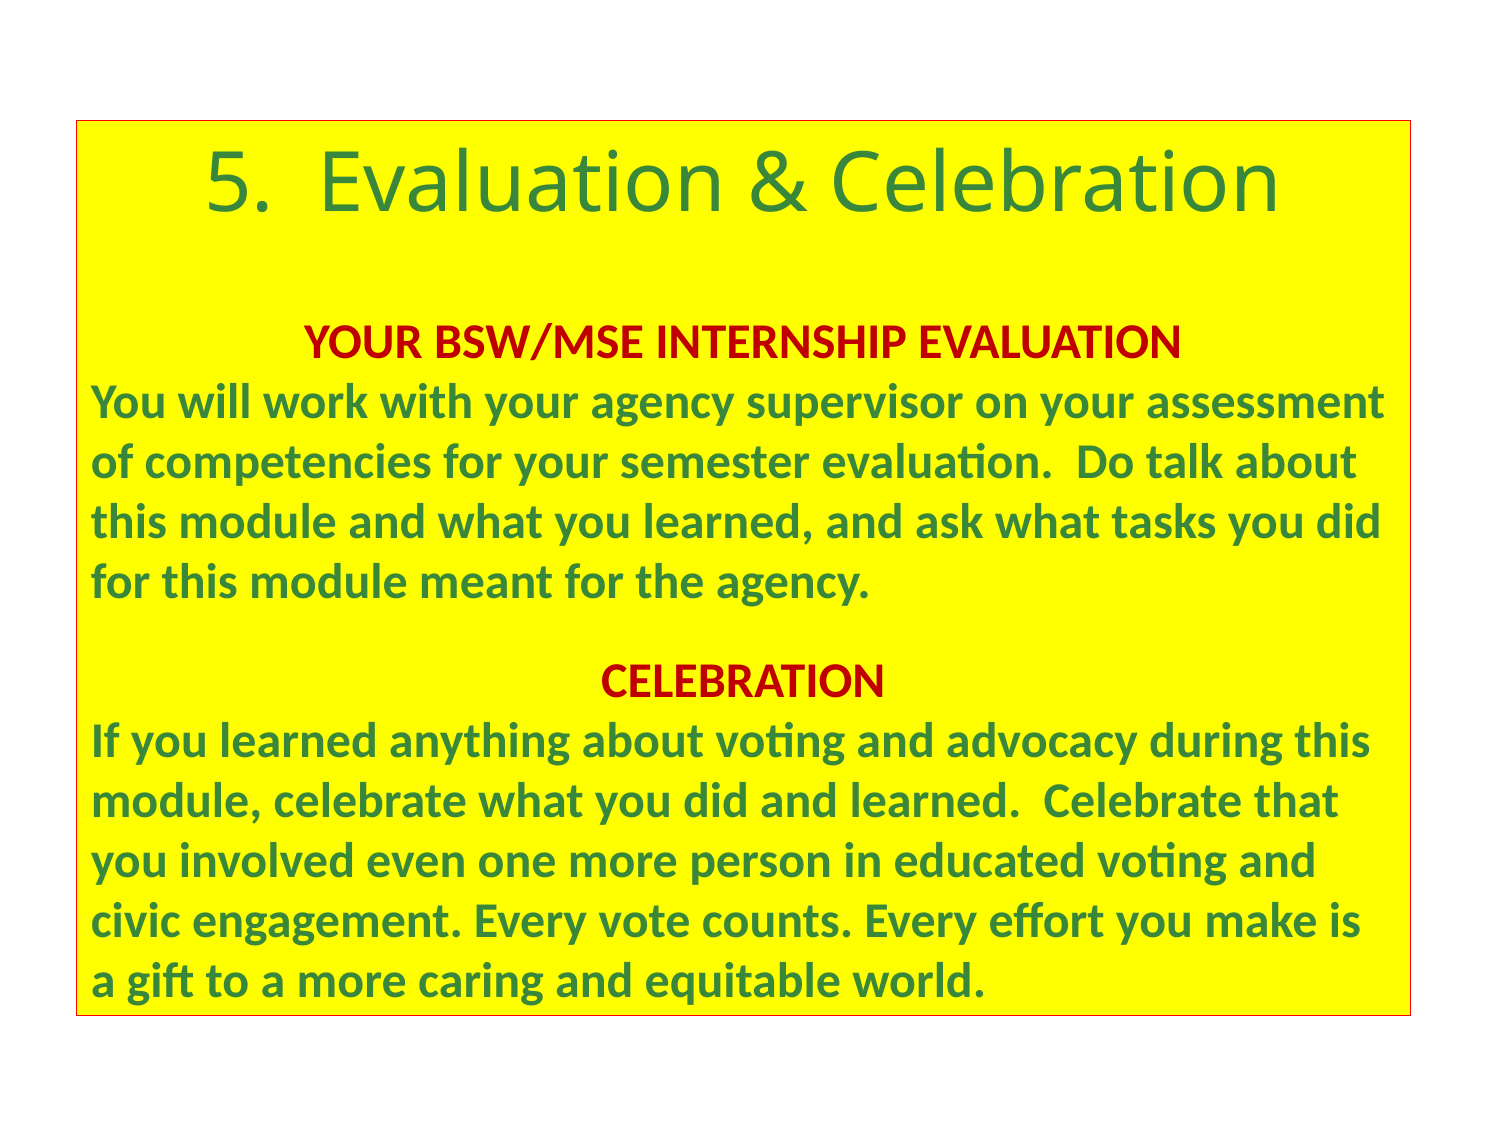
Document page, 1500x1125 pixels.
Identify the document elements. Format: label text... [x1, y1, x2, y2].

text_box 5. Evaluation & Celebration YOUR BSW/MSE INTERNSHIP EVALUATION You will work with your agency supervisor on your assessment of competencies for your semester evaluation. Do talk about this module and what you learned, and ask what tasks you did for this module meant for the agency. CELEBRATION If you learned anything about voting and advocacy during this module, celebrate what you did and learned. Celebrate that you involved even one more person in educated voting and civic engagement. Every vote counts. Every effort you make is a gift to a more caring and equitable world. [76, 120, 1411, 1016]
